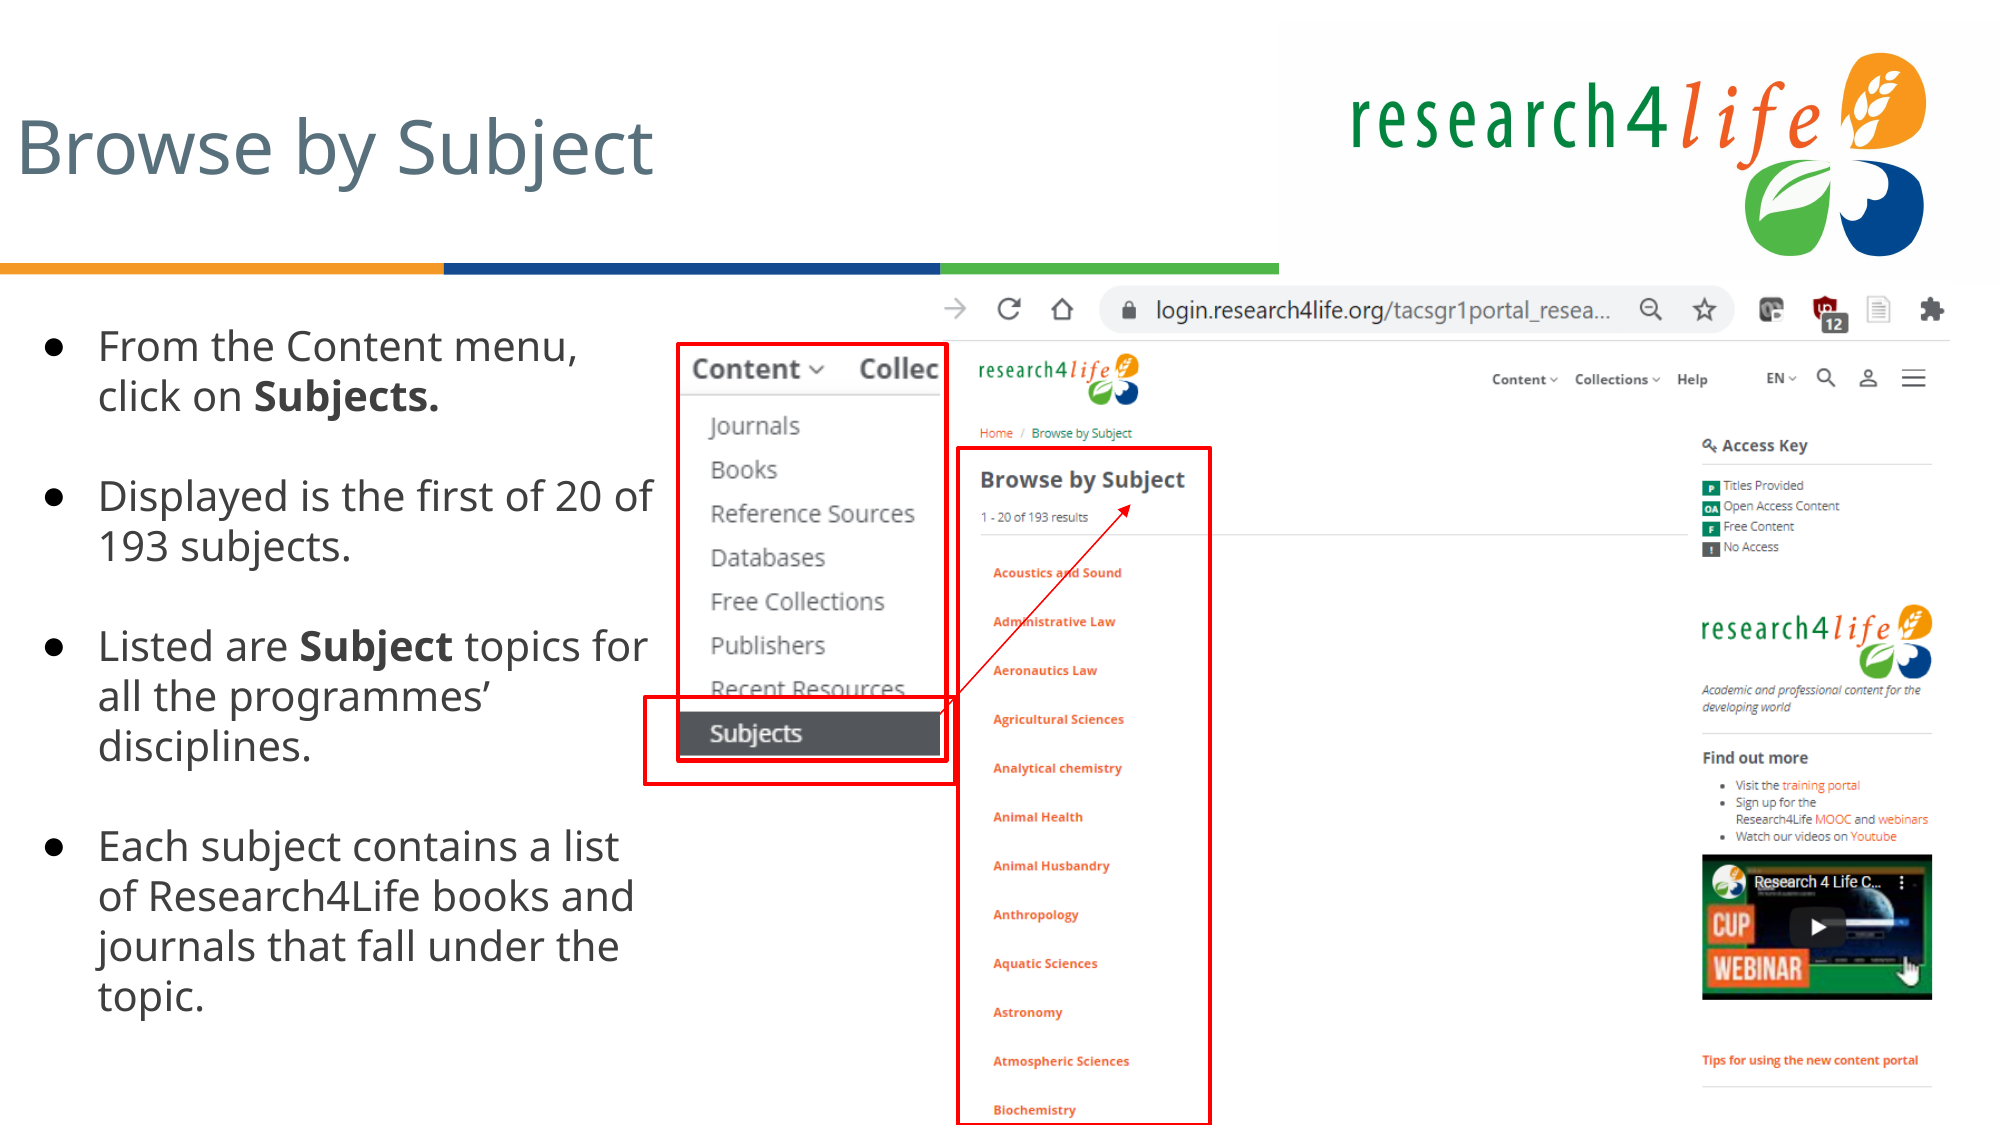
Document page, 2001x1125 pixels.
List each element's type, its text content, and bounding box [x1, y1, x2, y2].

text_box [944, 504, 1131, 715]
picture [942, 22, 2000, 1125]
list From the Content menu, click on Subjects. Displayed is the first of 20 of 193 subjects. Listed are Subject topics for all the programmes’ disciplines. Each subject contains a list of Research4Life books and journals that fall under the topic. [26, 312, 675, 1094]
title Browse by Subject [0, 62, 1578, 240]
picture [678, 347, 940, 761]
text_box [644, 697, 937, 785]
